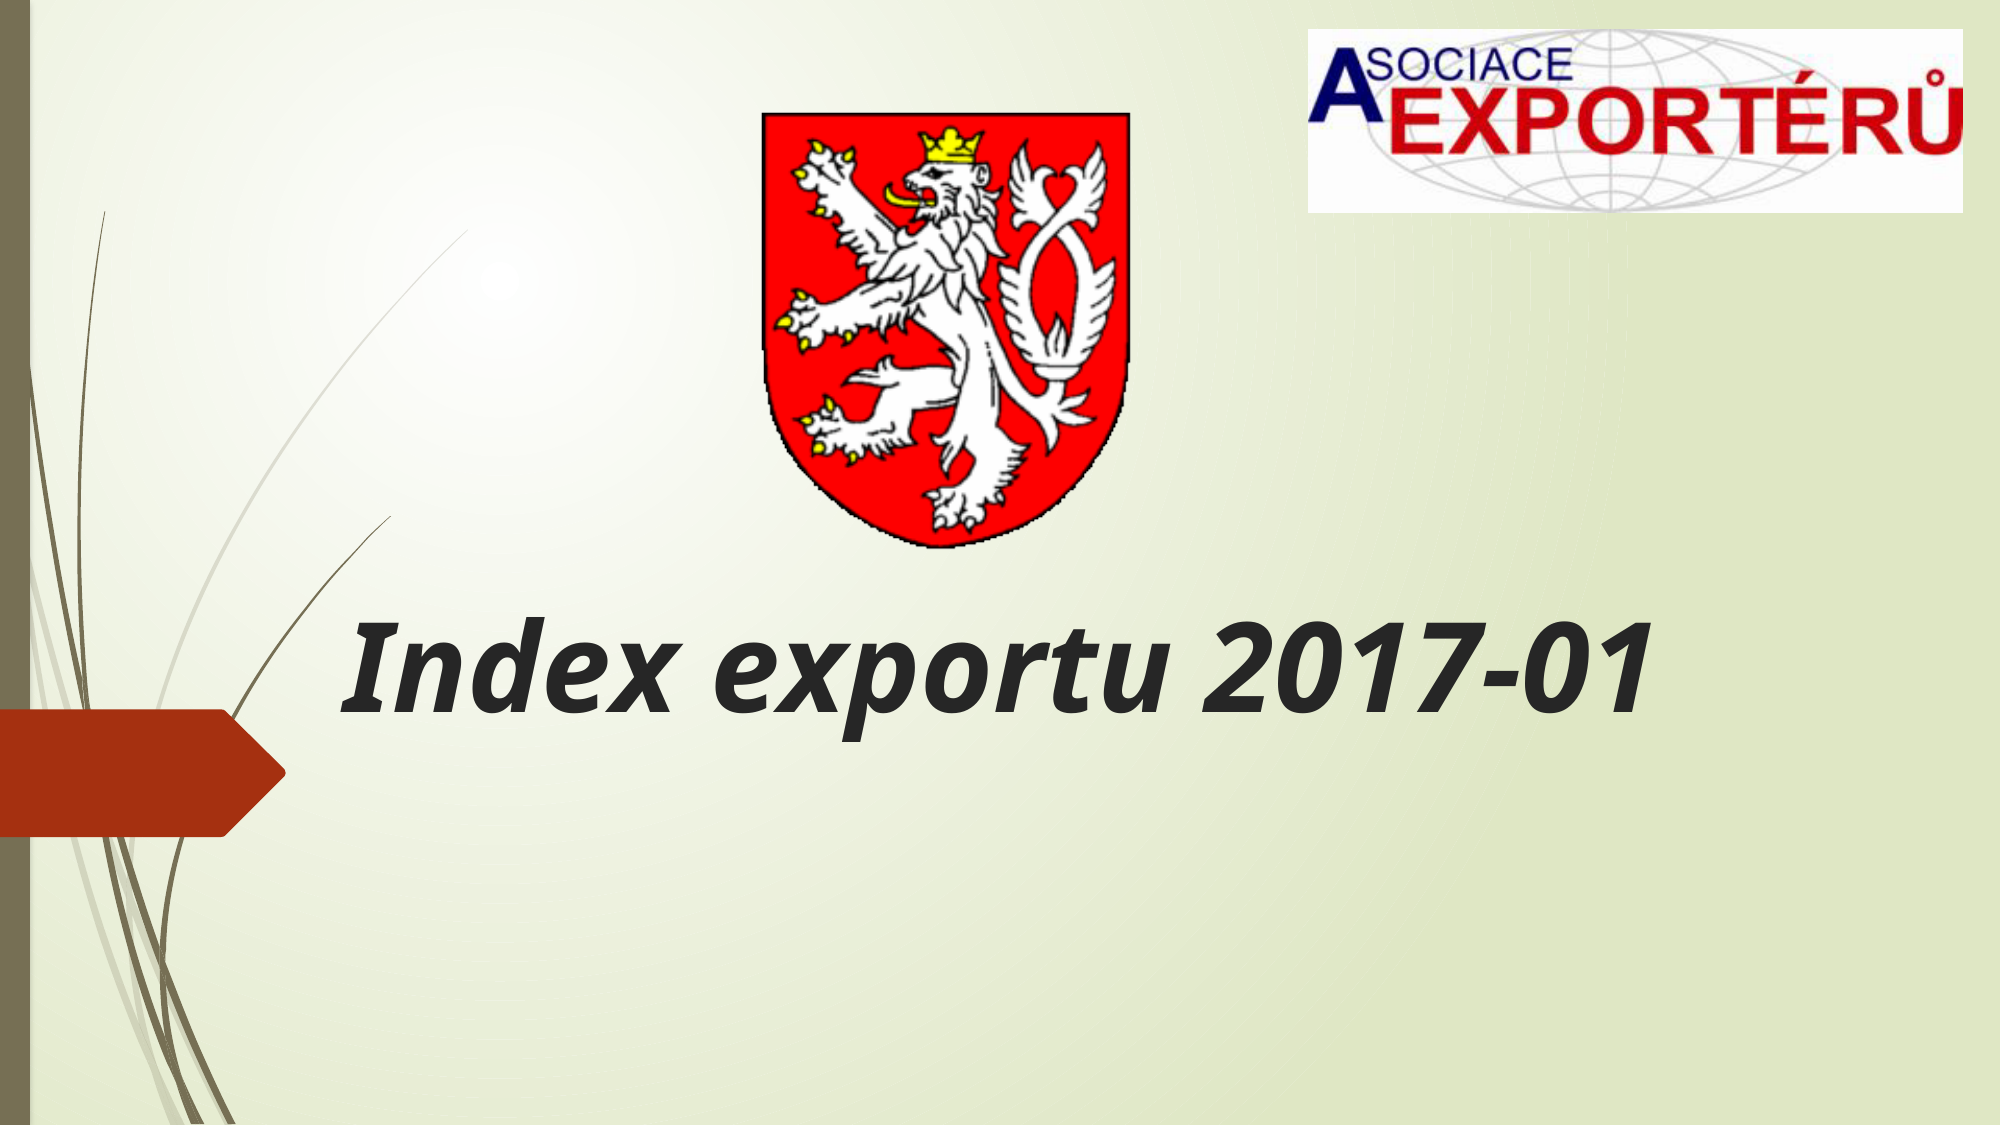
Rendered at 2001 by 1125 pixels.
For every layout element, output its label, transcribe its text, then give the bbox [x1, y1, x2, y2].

picture [739, 90, 1157, 560]
picture [1308, 29, 1964, 213]
title Index exportu 2017-01 [272, 373, 1736, 746]
